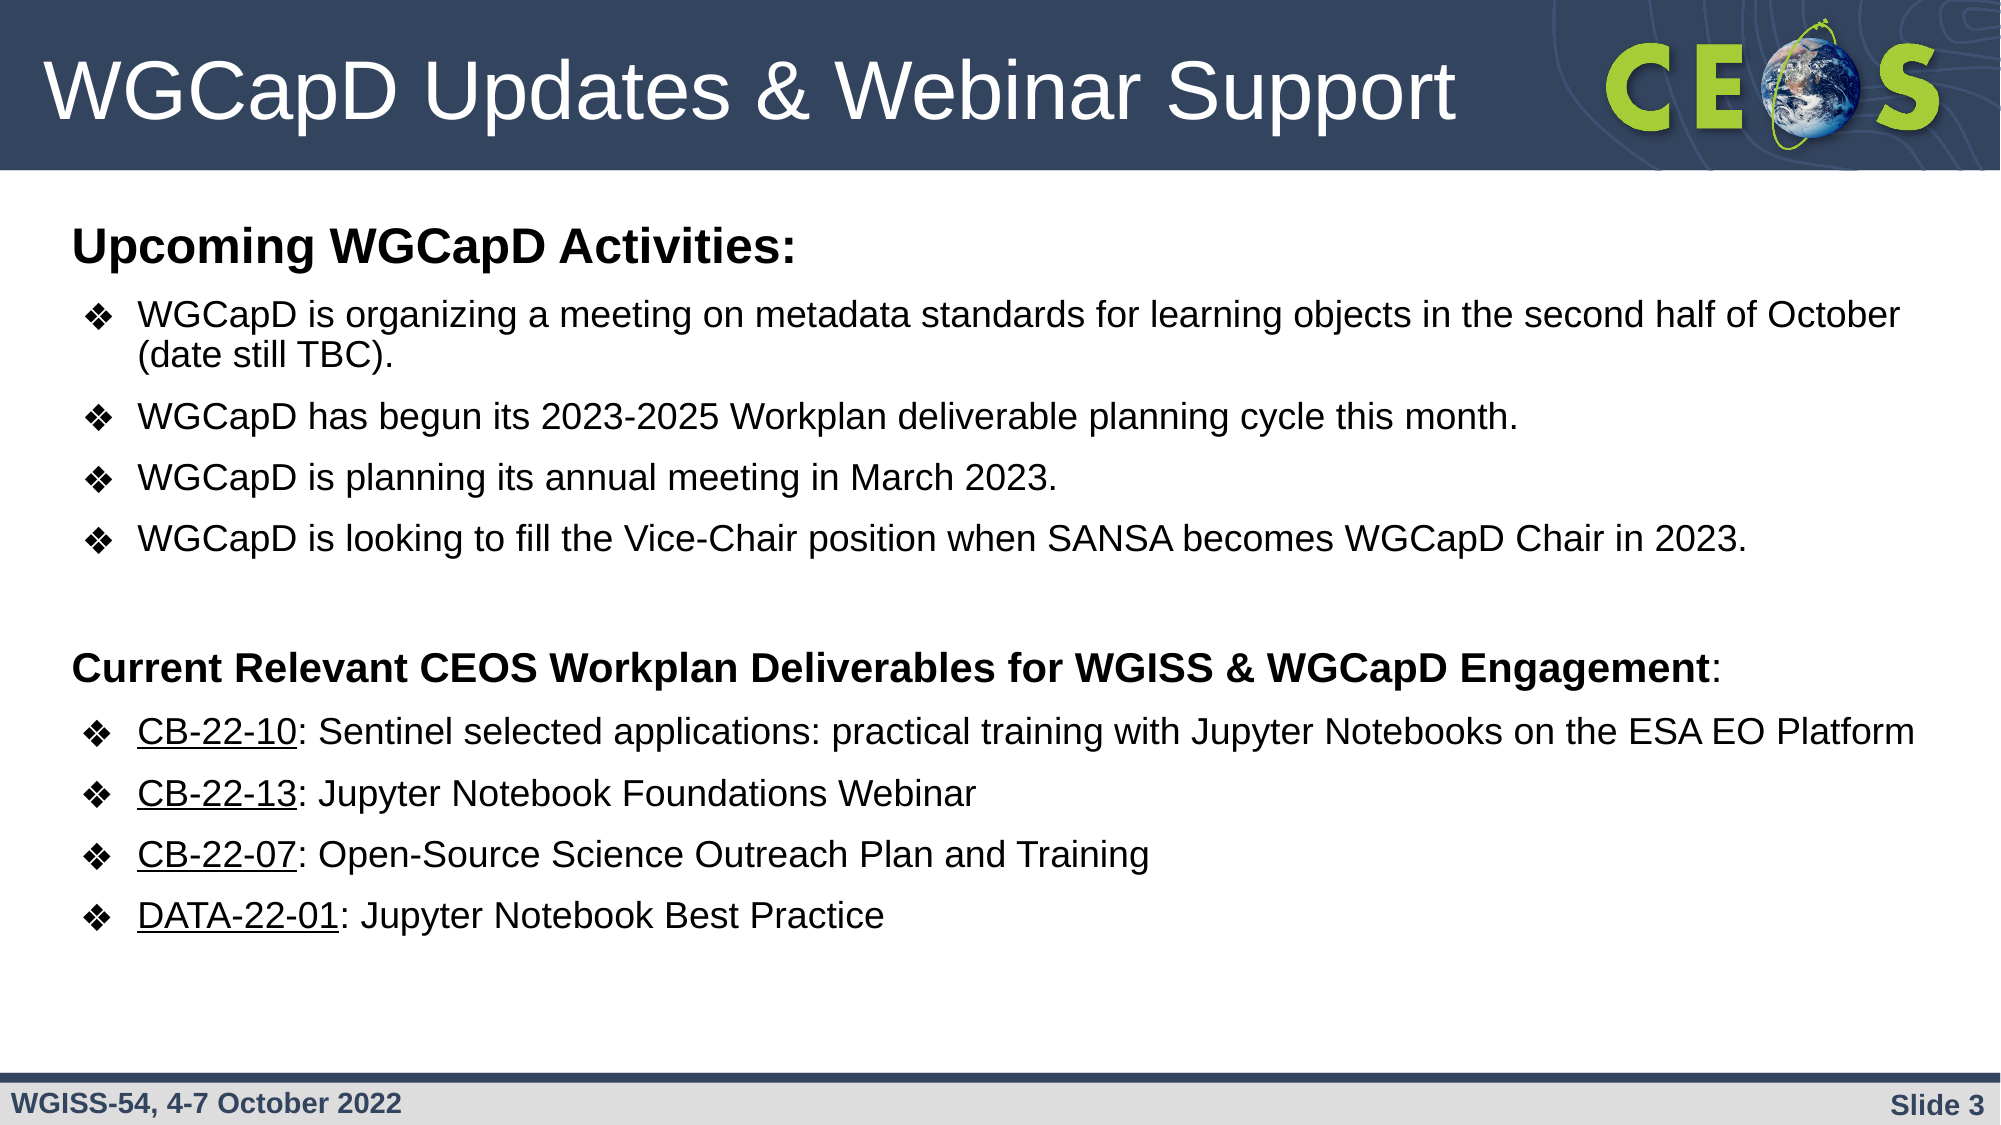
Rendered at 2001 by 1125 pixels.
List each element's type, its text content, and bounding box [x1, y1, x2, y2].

title WGCapD Updates & Webinar Support [28, 28, 1569, 157]
list Upcoming WGCapD Activities: WGCapD is organizing a meeting on metadata standards for learning objects in the second half of October (date still TBC). WGCapD has begun its 2023-2025 Workplan deliverable planning cycle this month. WGCapD is planning its annual meeting in March 2023. WGCapD is looking to fill the Vice-Chair position when SANSA becomes WGCapD Chair in 2023. Current Relevant CEOS Workplan Deliverables for WGISS & WGCapD Engagement: CB-22-10: Sentinel selected applications: practical training with Jupyter Notebooks on the ESA EO Platform CB-22-13: Jupyter Notebook Foundations Webinar CB-22-07: Open-Source Science Outreach Plan and Training DATA-22-01: Jupyter Notebook Best Practice [56, 212, 1941, 1039]
picture [1606, 18, 1939, 150]
